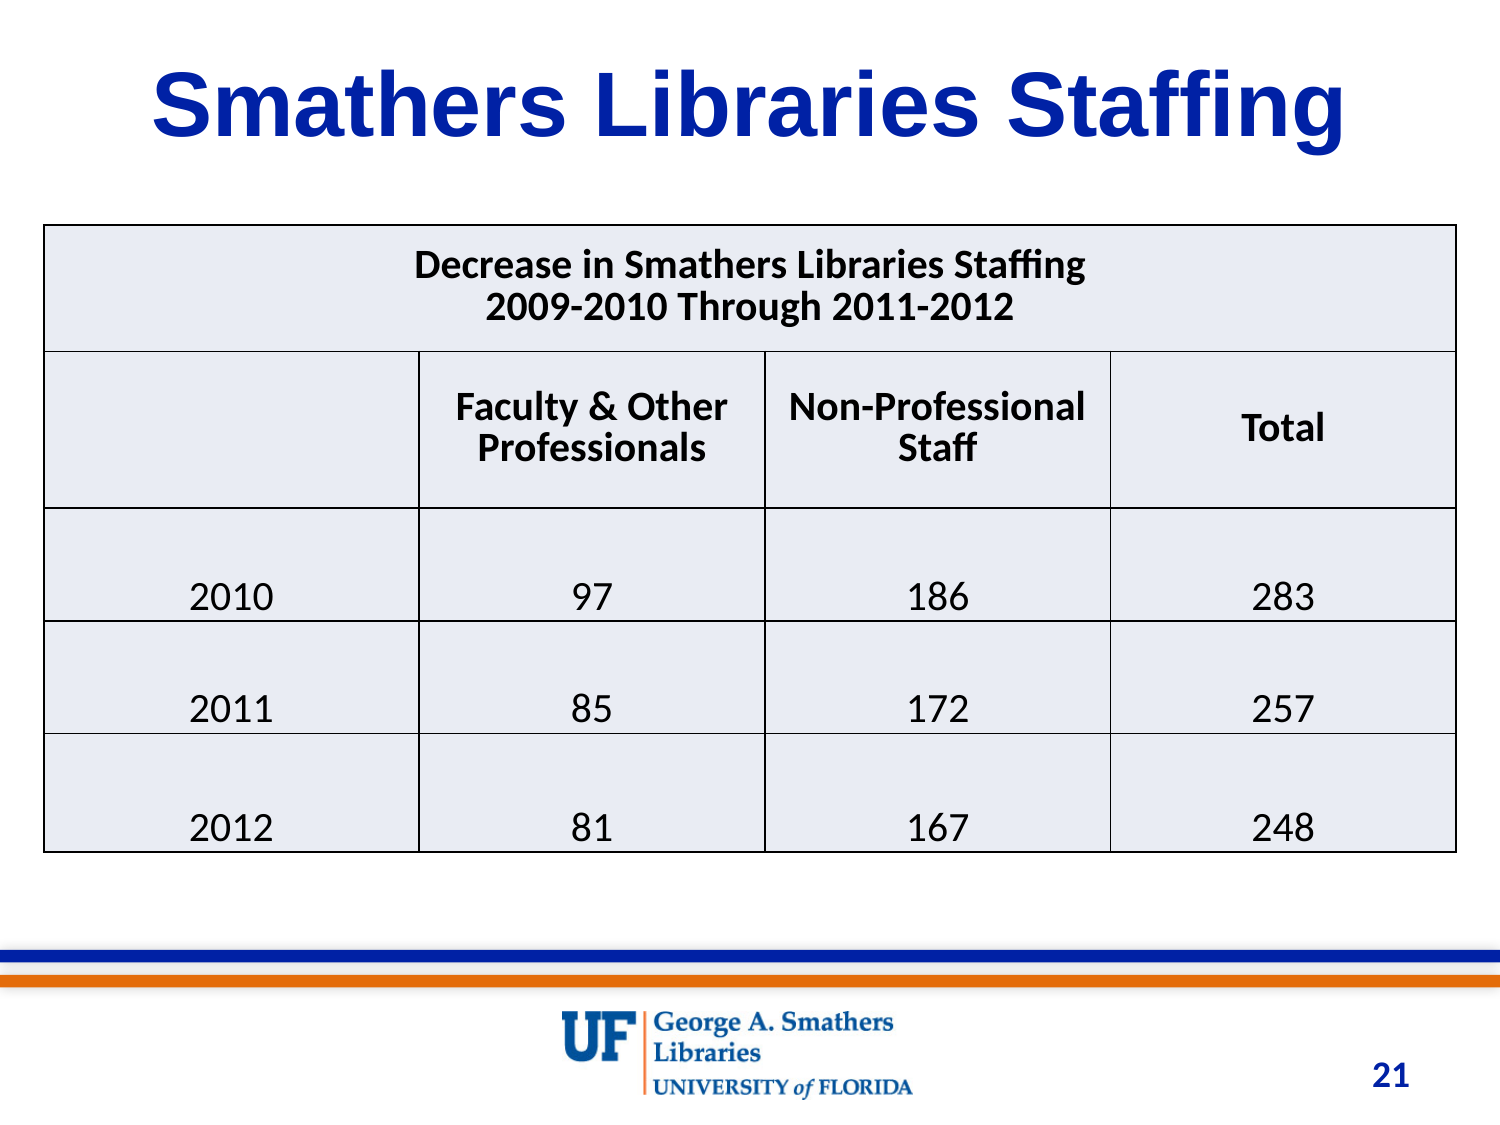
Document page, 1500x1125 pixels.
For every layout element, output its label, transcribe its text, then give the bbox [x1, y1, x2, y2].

table_cell 172 [766, 622, 1110, 733]
picture [562, 1011, 913, 1101]
table_cell Faculty & Other Professionals [420, 352, 764, 507]
table_cell 167 [766, 734, 1110, 851]
table_cell 97 [420, 509, 764, 620]
table_cell 2010 [45, 509, 418, 620]
text_box [0, 948, 1500, 965]
table_cell Non-Professional Staff [766, 352, 1110, 507]
text_box [0, 973, 1500, 989]
slide_number 21 [1074, 1042, 1425, 1103]
table_cell 2012 [45, 734, 418, 851]
table_cell Total [1111, 352, 1455, 507]
table_cell 186 [766, 509, 1110, 620]
table_cell 283 [1111, 509, 1455, 620]
table_cell 257 [1111, 622, 1455, 733]
table_cell 85 [420, 622, 764, 733]
table_header Decrease in Smathers Libraries Staffing 2009-2010 Through 2011-2012 [45, 226, 1455, 351]
table_cell 81 [420, 734, 764, 851]
table_cell [45, 352, 418, 507]
table_cell 248 [1111, 734, 1455, 851]
table_cell 2011 [45, 622, 418, 733]
title Smathers Libraries Staffing [74, 37, 1426, 176]
